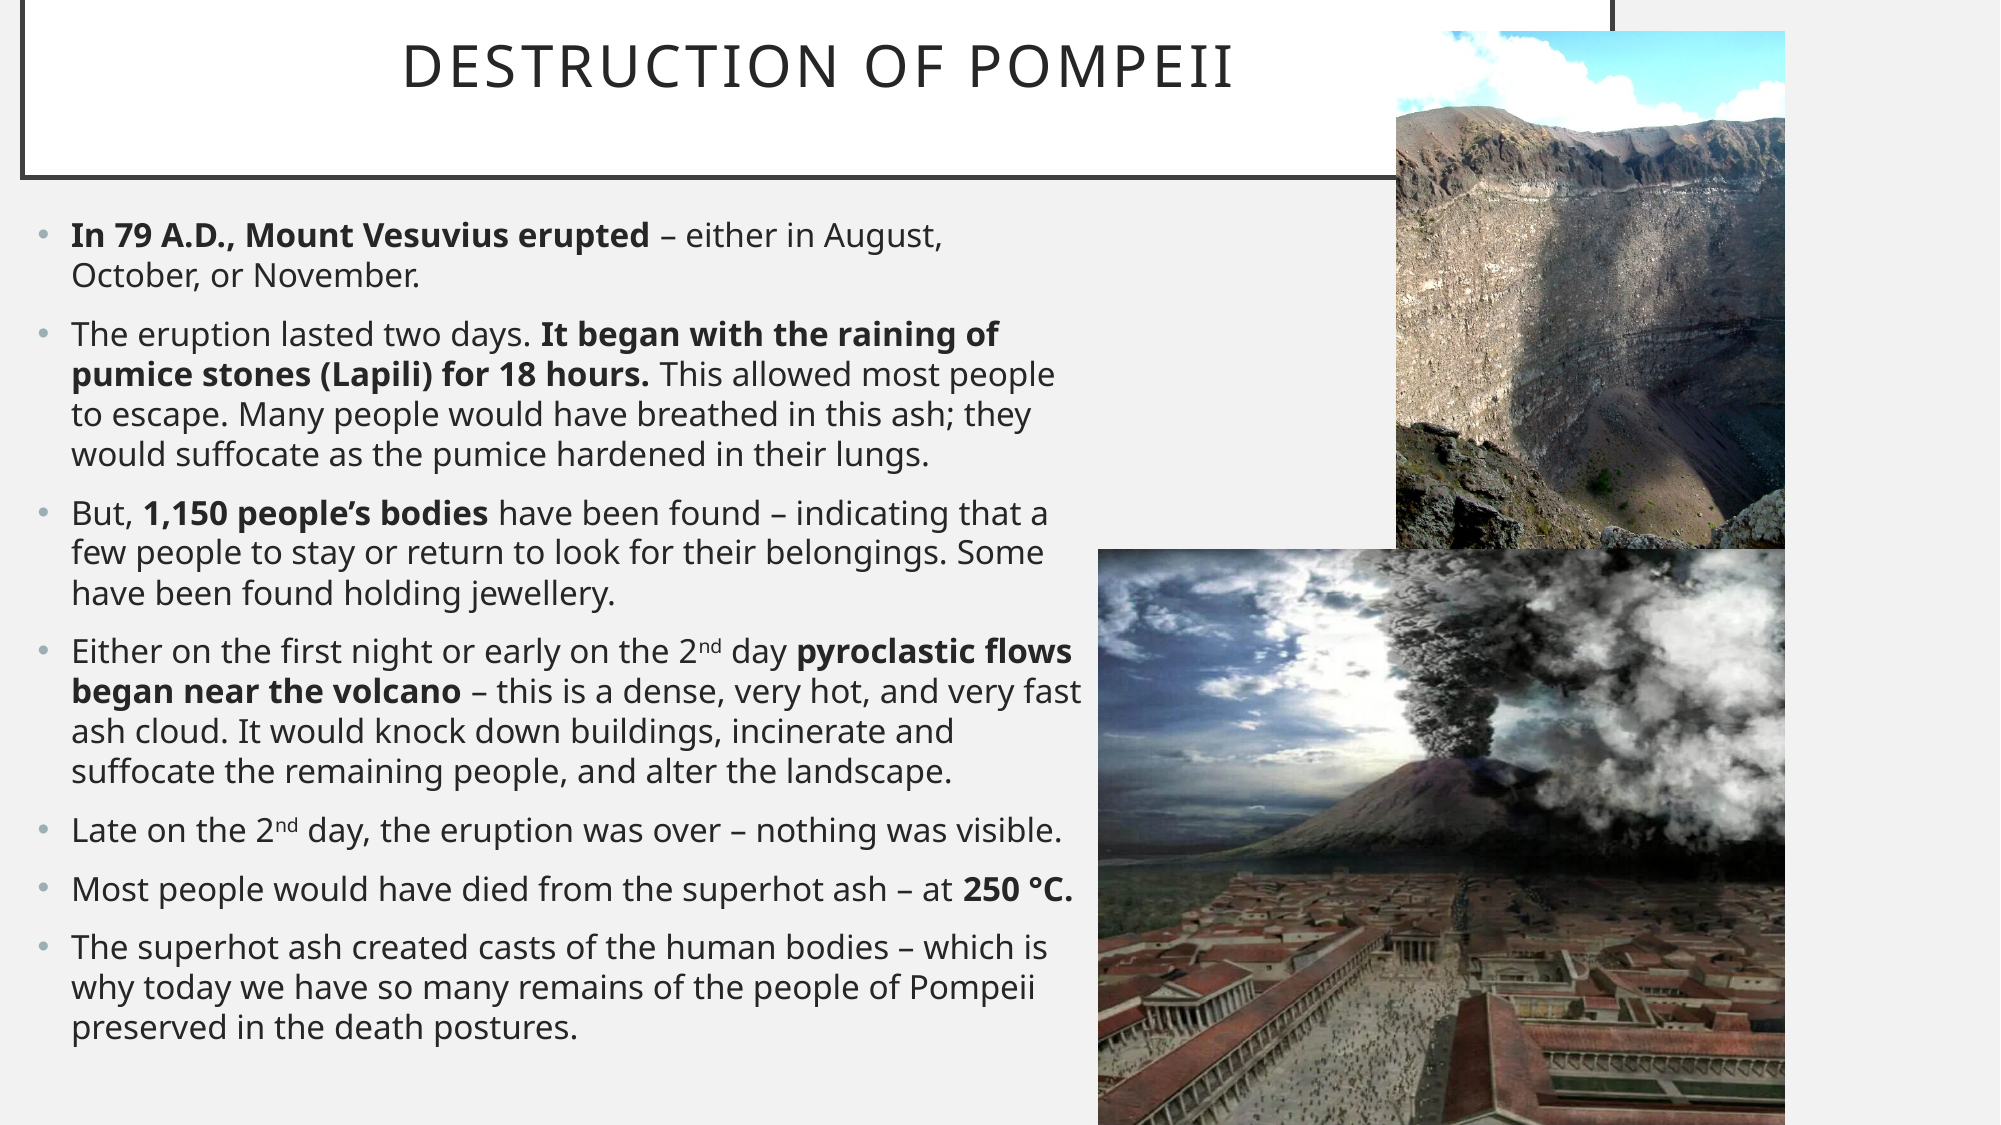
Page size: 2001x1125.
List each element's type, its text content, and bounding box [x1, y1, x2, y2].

picture [1097, 31, 1785, 1125]
list In 79 A.D., Mount Vesuvius erupted – either in August, October, or November. The eruption lasted two days. It began with the raining of pumice stones (Lapili) for 18 hours. This allowed most people to escape. Many people would have breathed in this ash; they would suffocate as the pumice hardened in their lungs. But, 1,150 people’s bodies have been found – indicating that a few people to stay or return to look for their belongings. Some have been found holding jewellery. Either on the first night or early on the 2nd day pyroclastic flows began near the volcano – this is a dense, very hot, and very fast ash cloud. It would knock down buildings, incinerate and suffocate the remaining people, and alter the landscape. Late on the 2nd day, the eruption was over – nothing was visible. Most people would have died from the superhot ash – at 250 °C. The superhot ash created casts of the human bodies – which is why today we have so many remains of the people of Pompeii preserved in the death postures. [22, 206, 1098, 1125]
title Destruction of Pompeii [20, 0, 1615, 180]
